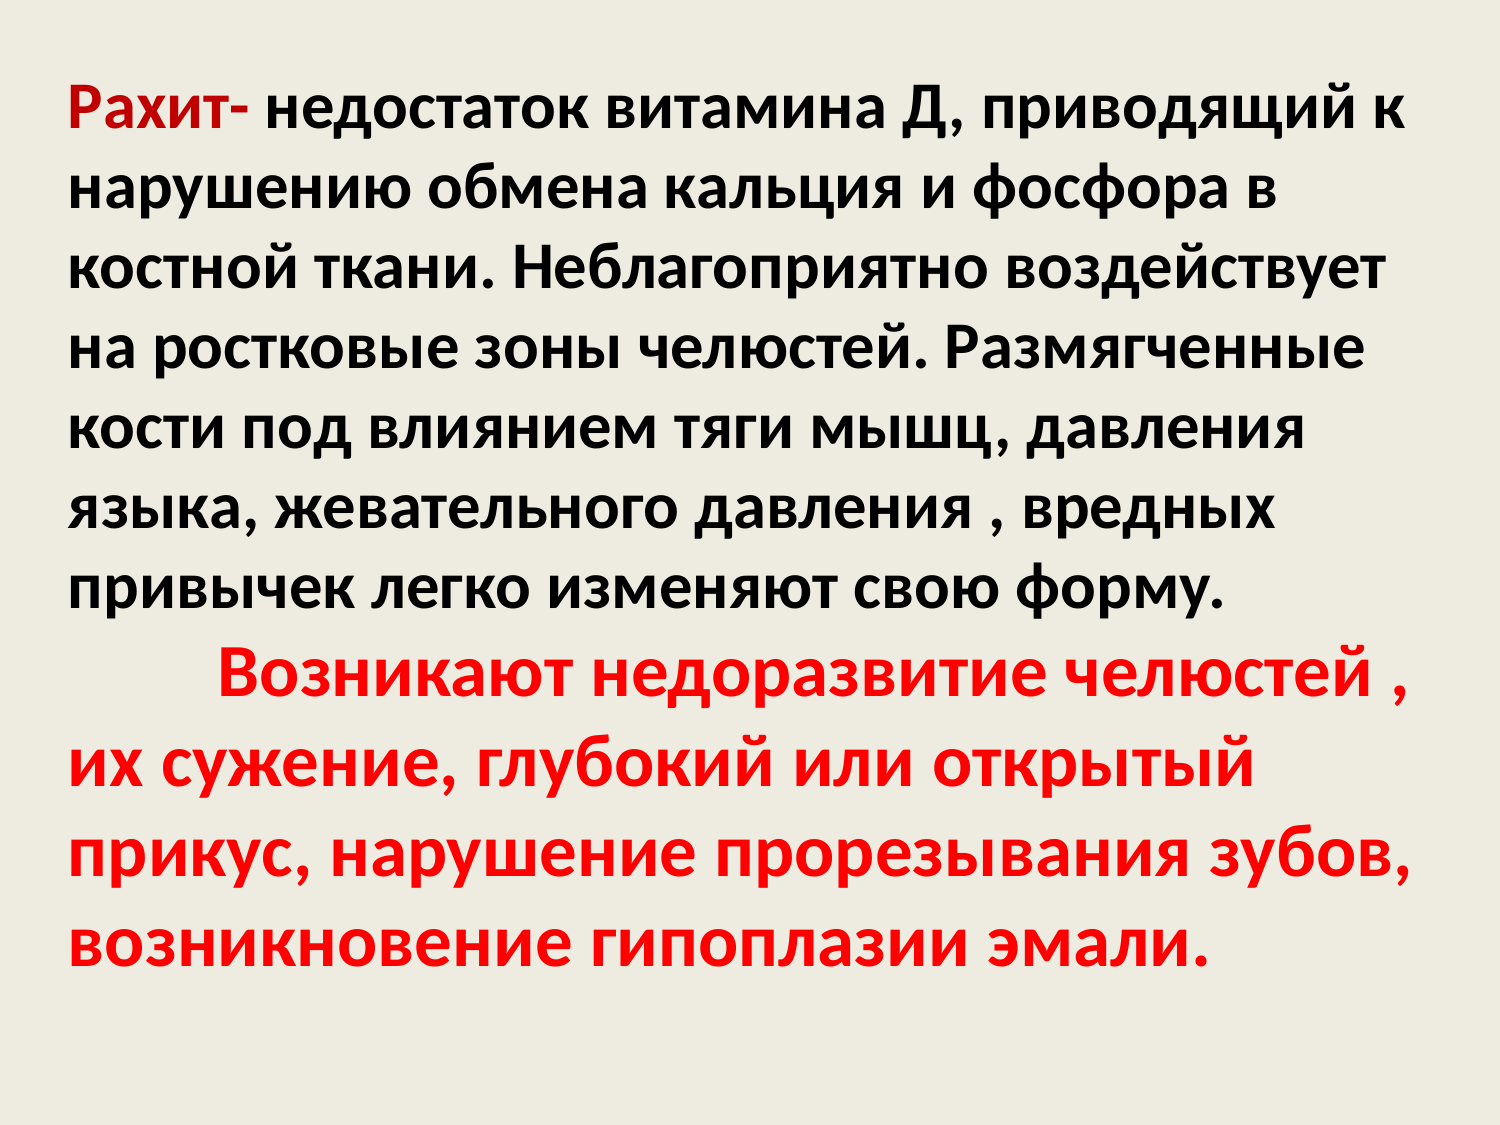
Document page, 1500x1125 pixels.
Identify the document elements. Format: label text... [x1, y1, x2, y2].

text_box Рахит- недостаток витамина Д, приводящий к нарушению обмена кальция и фосфора в костной ткани. Неблагоприятно воздействует на ростковые зоны челюстей. Размягченные кости под влиянием тяги мышц, давления языка, жевательного давления , вредных привычек легко изменяют свою форму. Возникают недоразвитие челюстей , их сужение, глубокий или открытый прикус, нарушение прорезывания зубов, возникновение гипоплазии эмали. [53, 54, 1459, 989]
